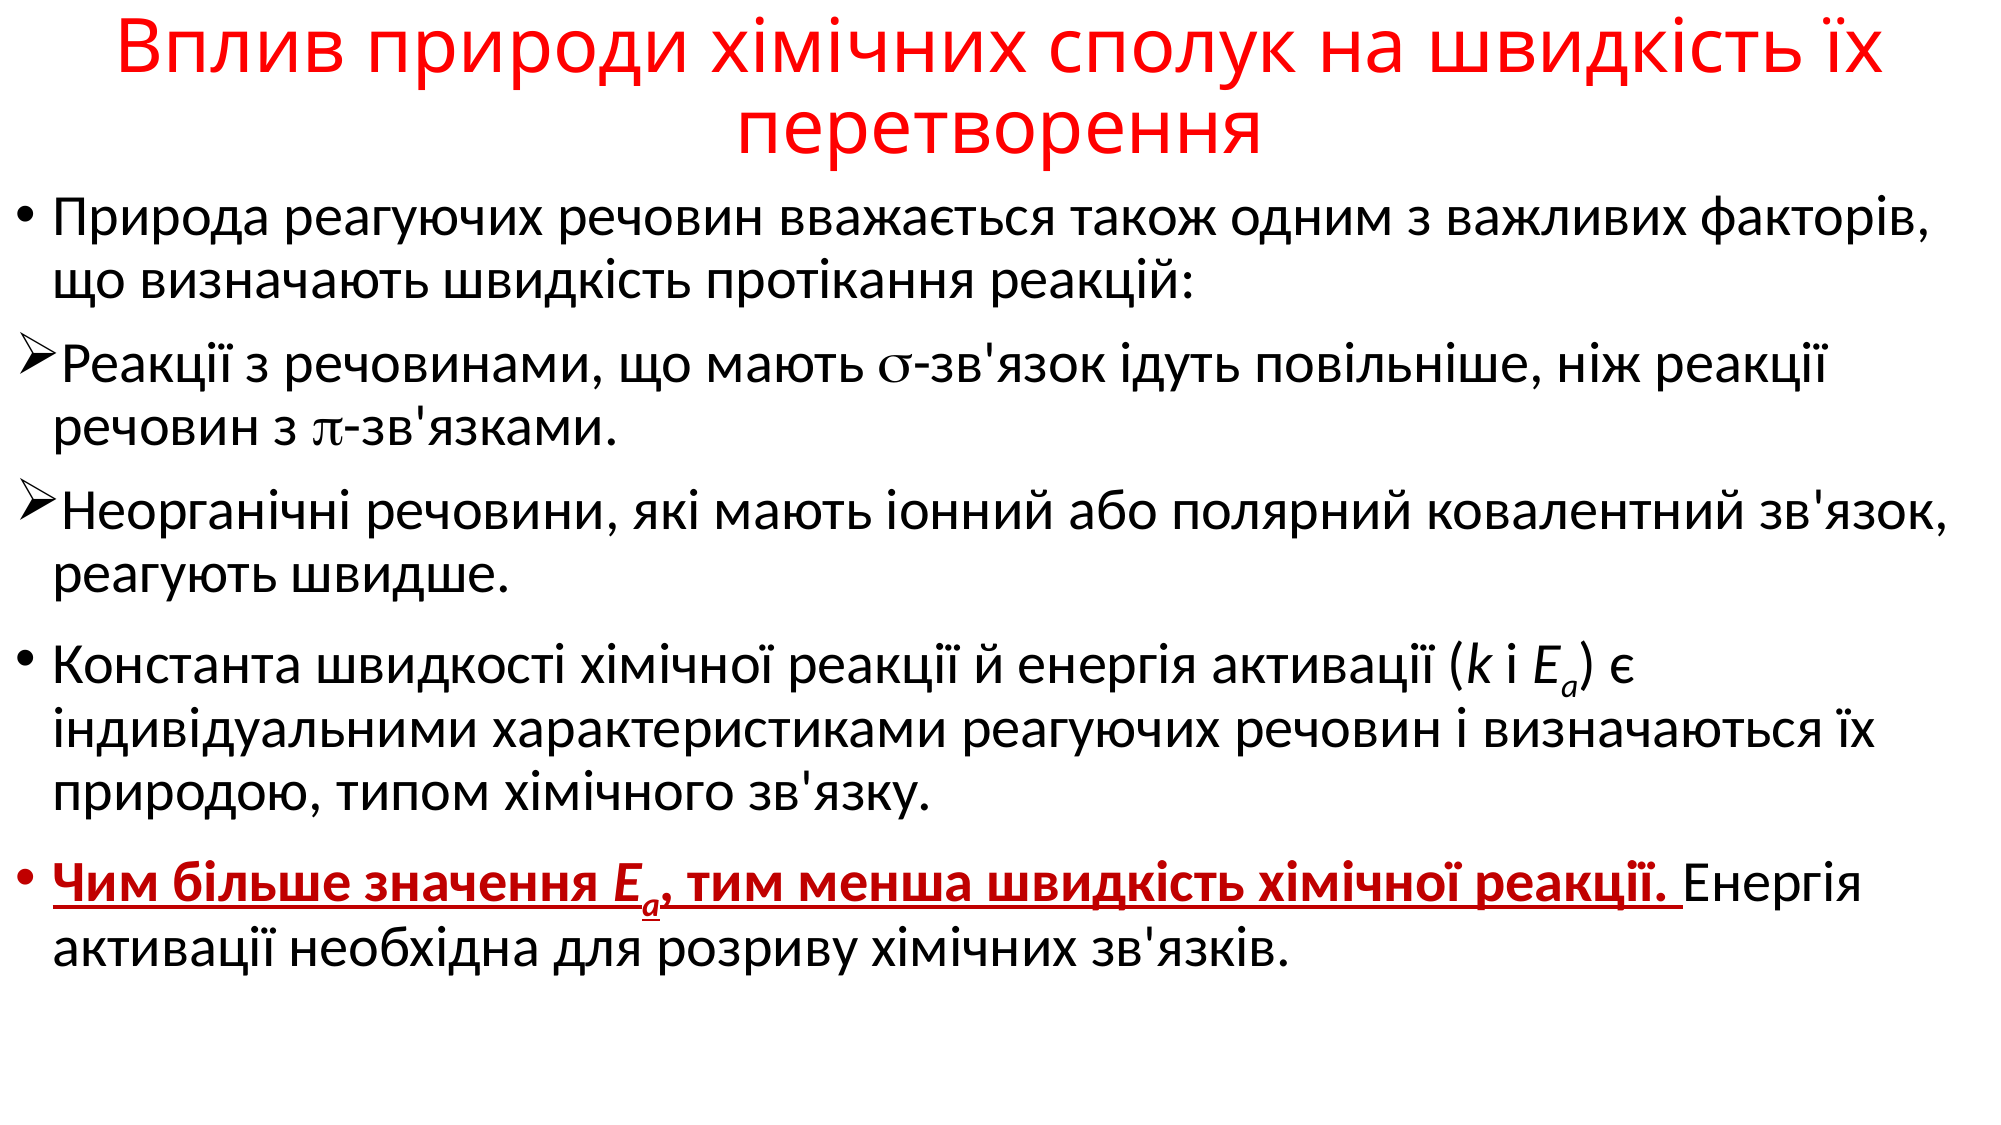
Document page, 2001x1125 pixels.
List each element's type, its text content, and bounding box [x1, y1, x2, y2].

list Природа реагуючих речовин вважається також одним з важливих факторів, що визначають швидкість протікання реакцій: Реакції з речовинами, що мають -зв'язок ідуть повільніше, ніж реакції речовин з -зв'язками. Неорганічні речовини, які мають іонний або полярний ковалентний зв'язок, реагують швидше. Константа швидкості хімічної реакції й енергія активації (k і Еа) є індивідуальними характеристиками реагуючих речовин і визначаються їх природою, типом хімічного зв'язку. Чим більше значення Еа, тим менша швидкість хімічної реакції. Енергія активації необхідна для розриву хімічних зв'язків. [0, 178, 2000, 1125]
title Вплив природи хімічних сполук на швидкість їх перетворення [0, 0, 2000, 178]
